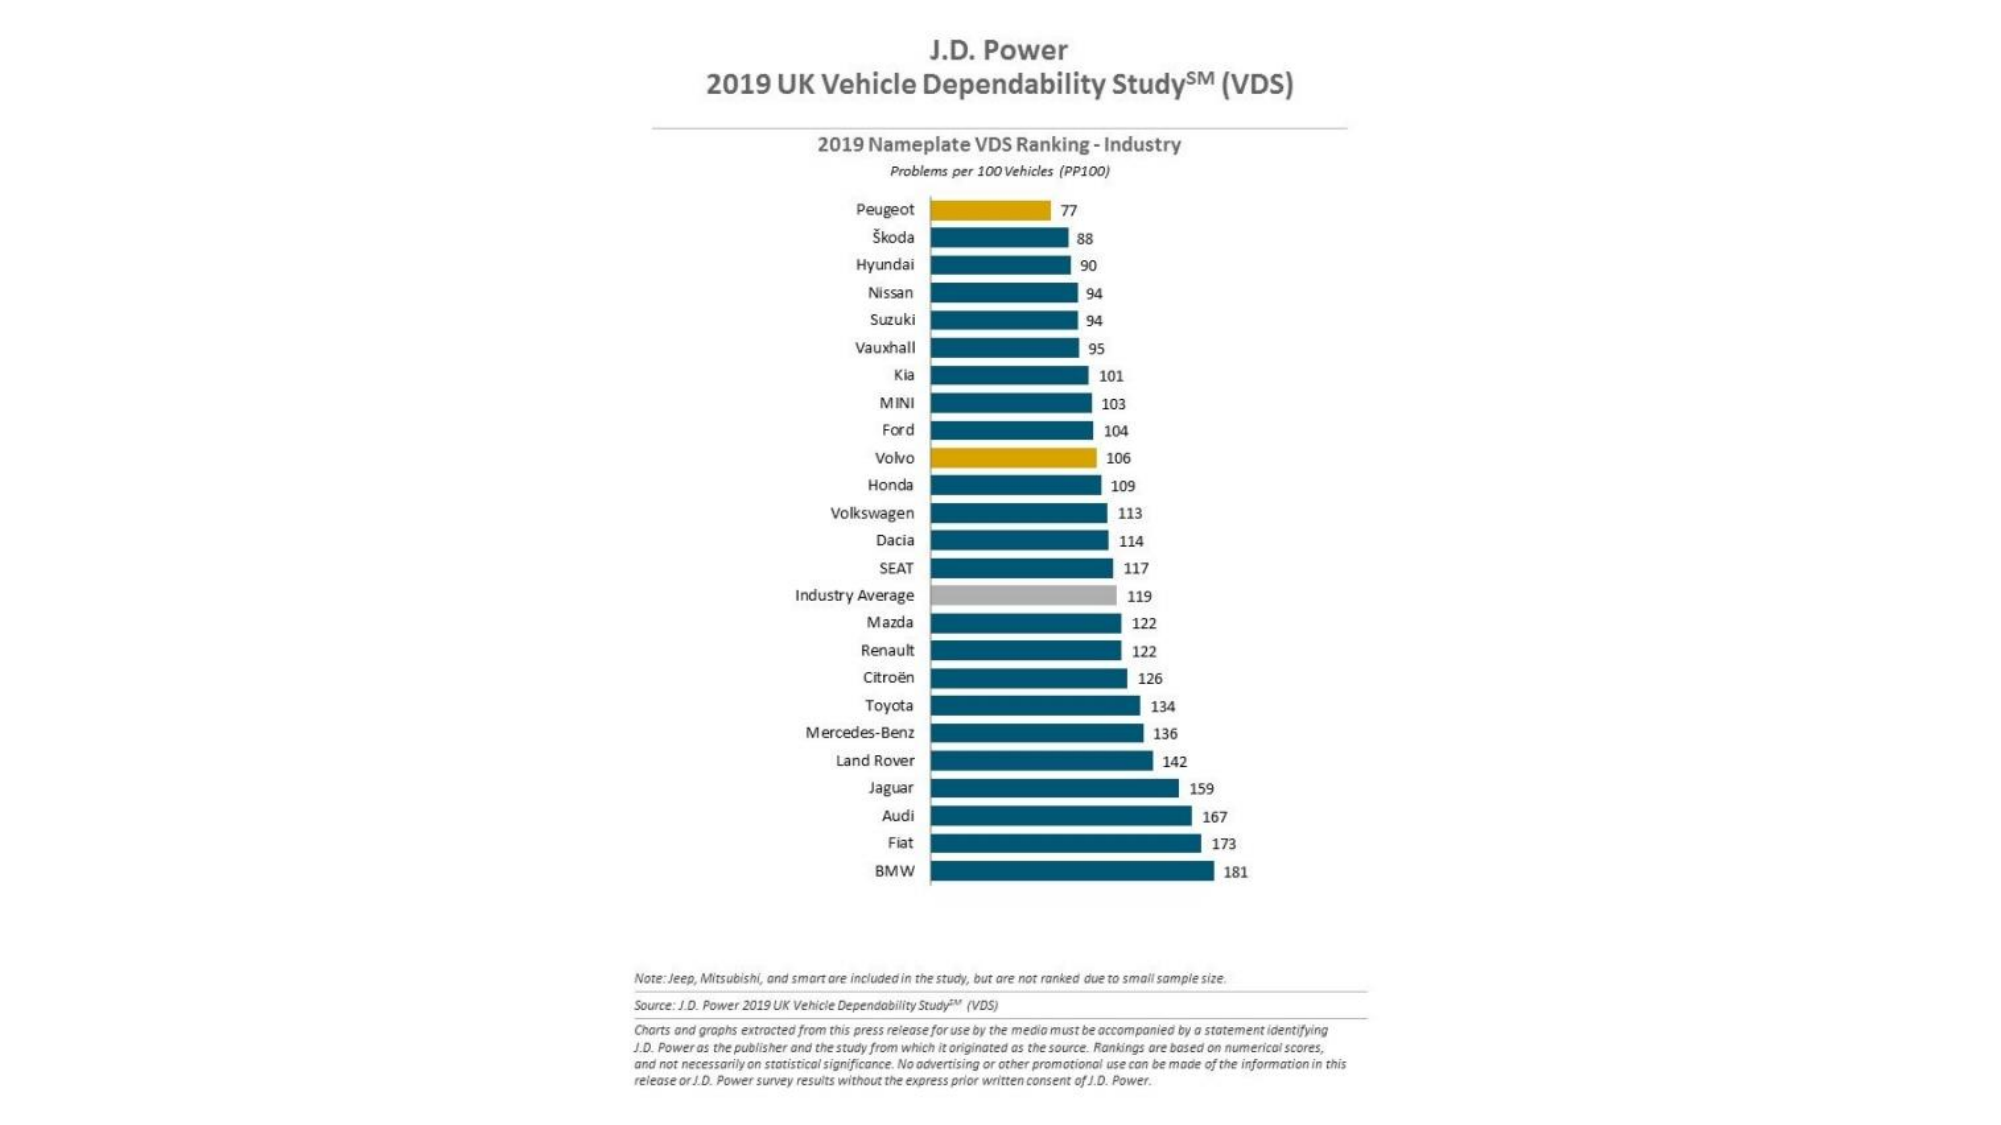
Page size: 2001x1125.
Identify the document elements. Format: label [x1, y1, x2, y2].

picture [577, 0, 1423, 1125]
